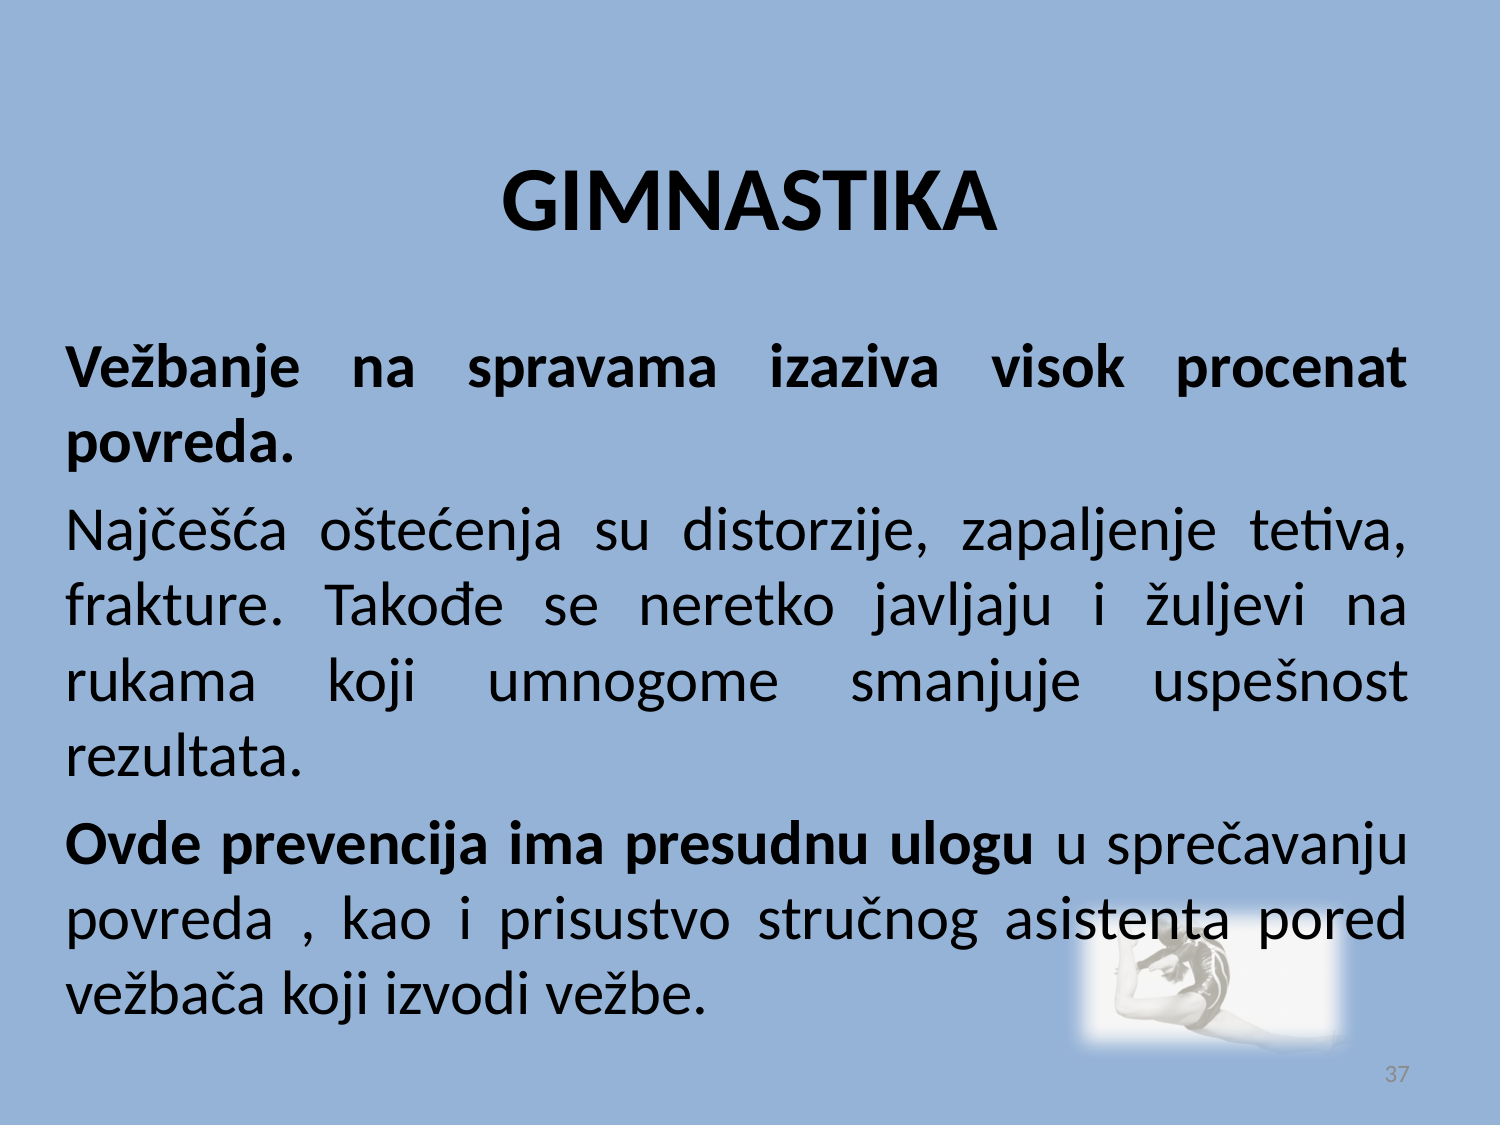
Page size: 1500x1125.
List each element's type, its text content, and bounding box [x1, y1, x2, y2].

slide_number 37 [1074, 1042, 1425, 1103]
list Vežbanje na spravama izaziva visok procenat povreda. Najčešća oštećenja su distorzije, zapaljenje tetiva, frakture. Takođe se neretko javljaju i žuljevi na rukama koji umnogome smanjuje uspešnost rezultata. Ovde prevencija ima presudnu ulogu u sprečavanju povreda , kao i prisustvo stručnog asistenta pored vežbača koji izvodi vežbe. [50, 317, 1425, 1038]
picture [1062, 894, 1360, 1063]
title GIMNASTIKA [75, 99, 1425, 288]
